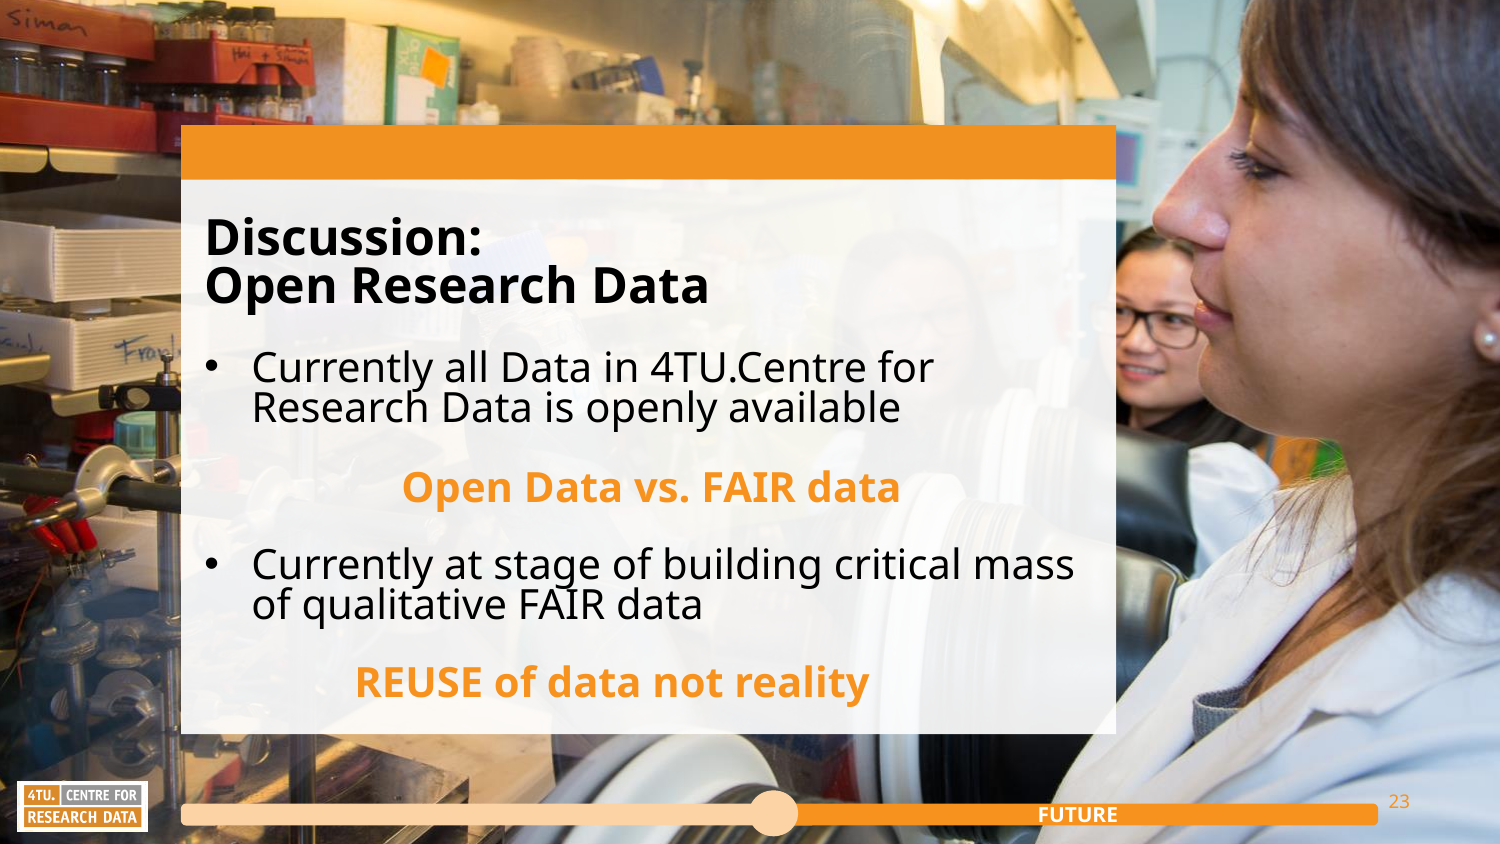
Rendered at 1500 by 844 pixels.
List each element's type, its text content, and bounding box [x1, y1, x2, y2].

slide_number 23 [1074, 782, 1425, 827]
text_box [182, 791, 1377, 836]
picture [0, 0, 1500, 844]
list Discussion: Open Research Data Currently all Data in 4TU.Centre for Research Data is openly available Open Data vs. FAIR data Currently at stage of building critical mass of qualitative FAIR data REUSE of data not reality [181, 179, 1117, 735]
